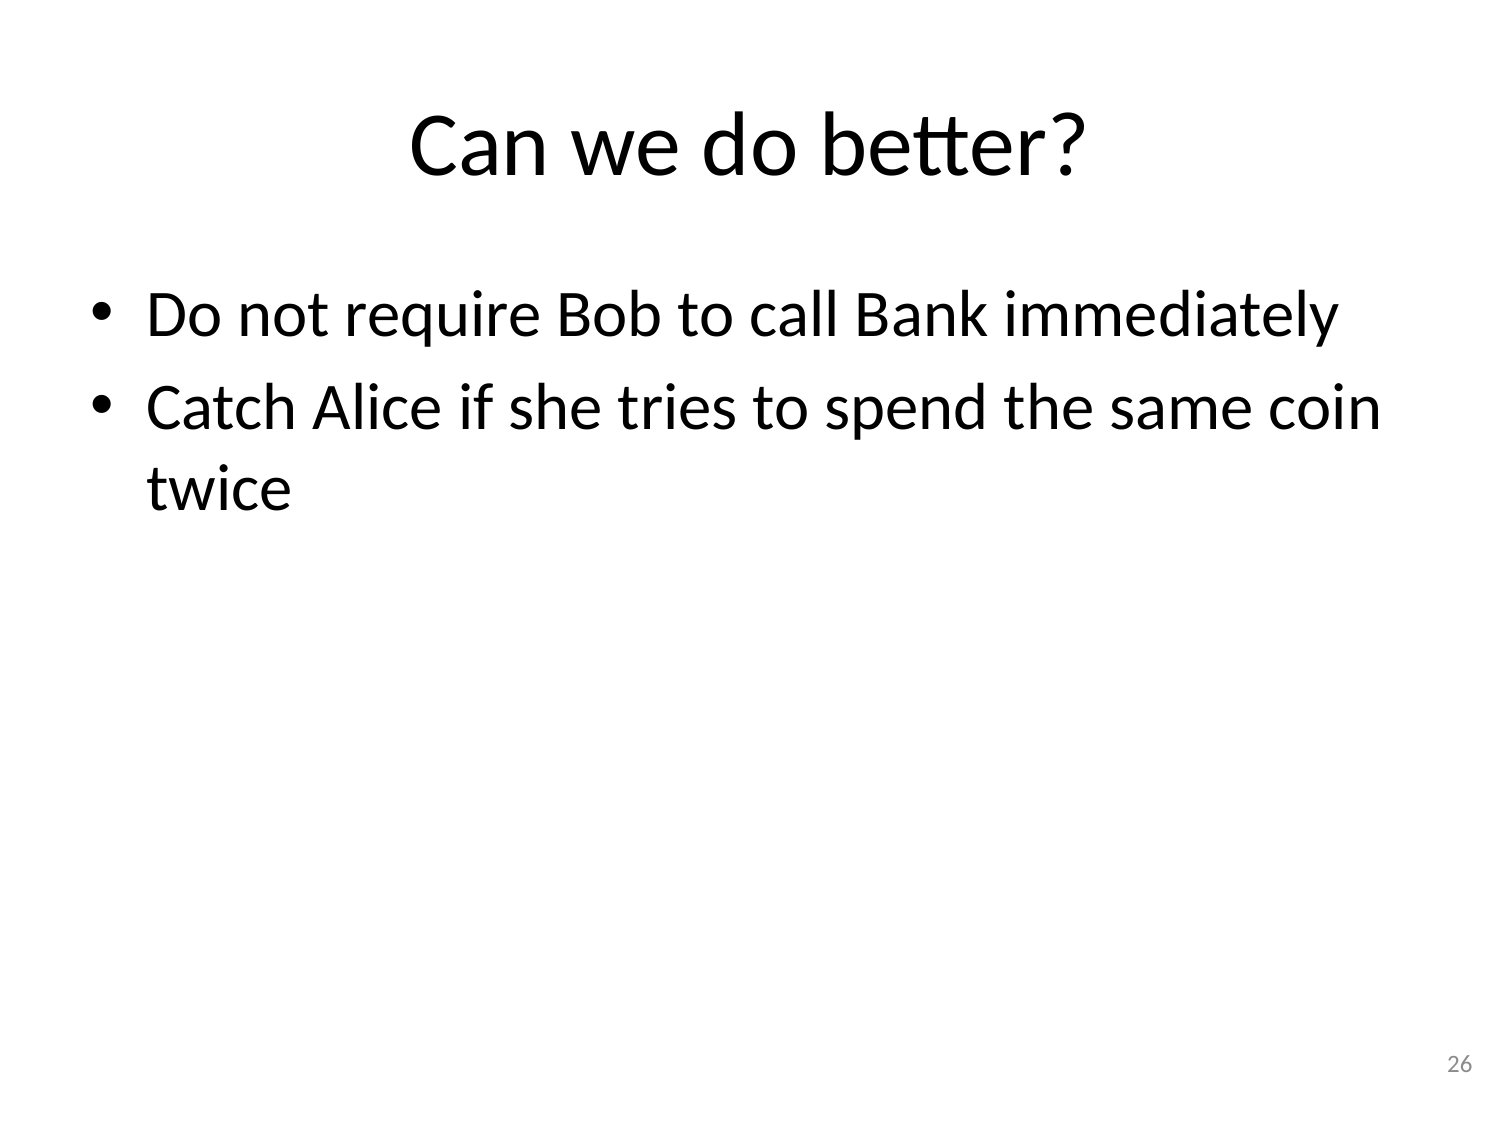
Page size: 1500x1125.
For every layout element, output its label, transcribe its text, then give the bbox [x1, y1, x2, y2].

list Do not require Bob to call Bank immediately Catch Alice if she tries to spend the same coin twice [75, 262, 1425, 1005]
title Can we do better? [75, 45, 1425, 233]
slide_number 26 [1175, 1025, 1488, 1100]
